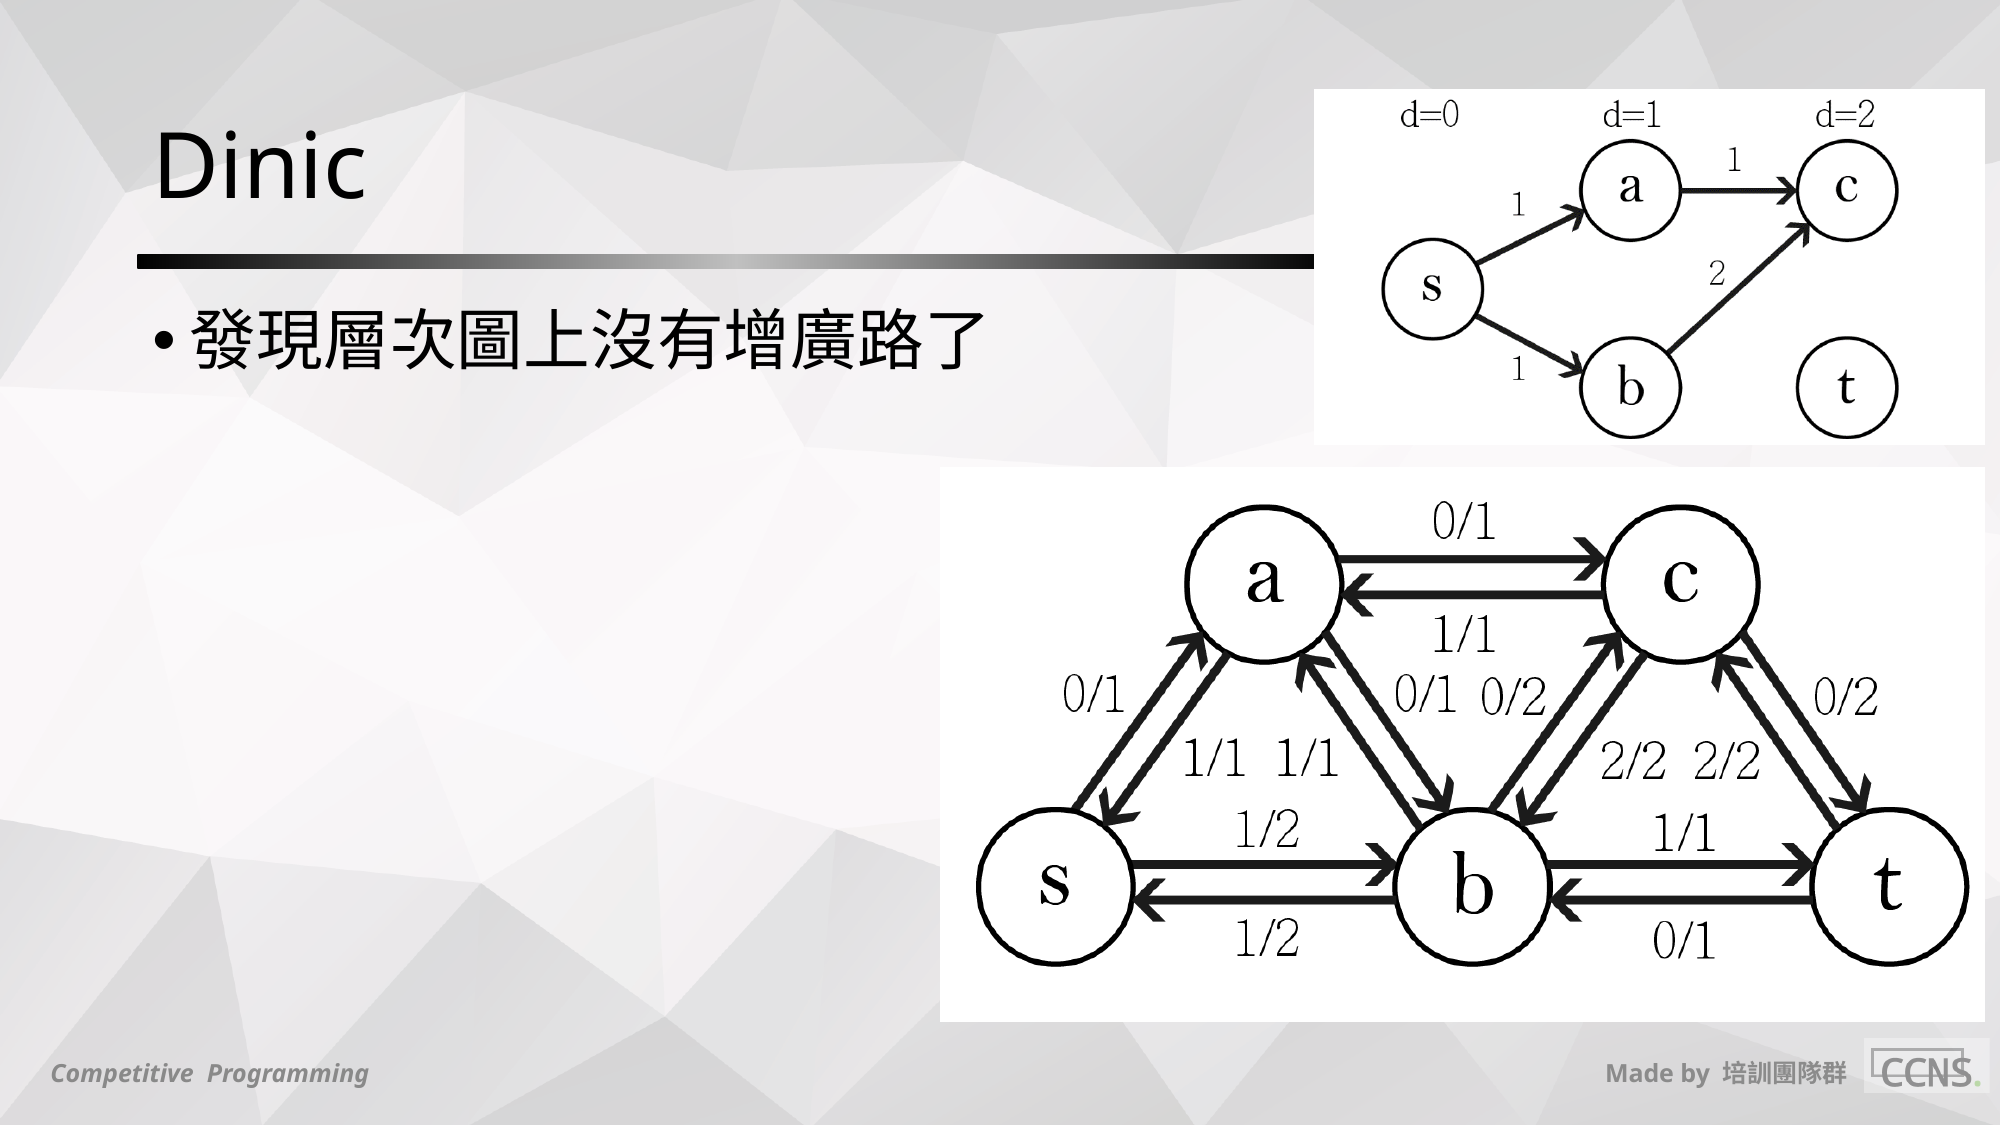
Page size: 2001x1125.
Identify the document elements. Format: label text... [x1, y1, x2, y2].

list 發現層次圖上沒有增廣路了 [137, 299, 1863, 1014]
title Dinic [137, 59, 1863, 278]
picture [0, 0, 2000, 1125]
